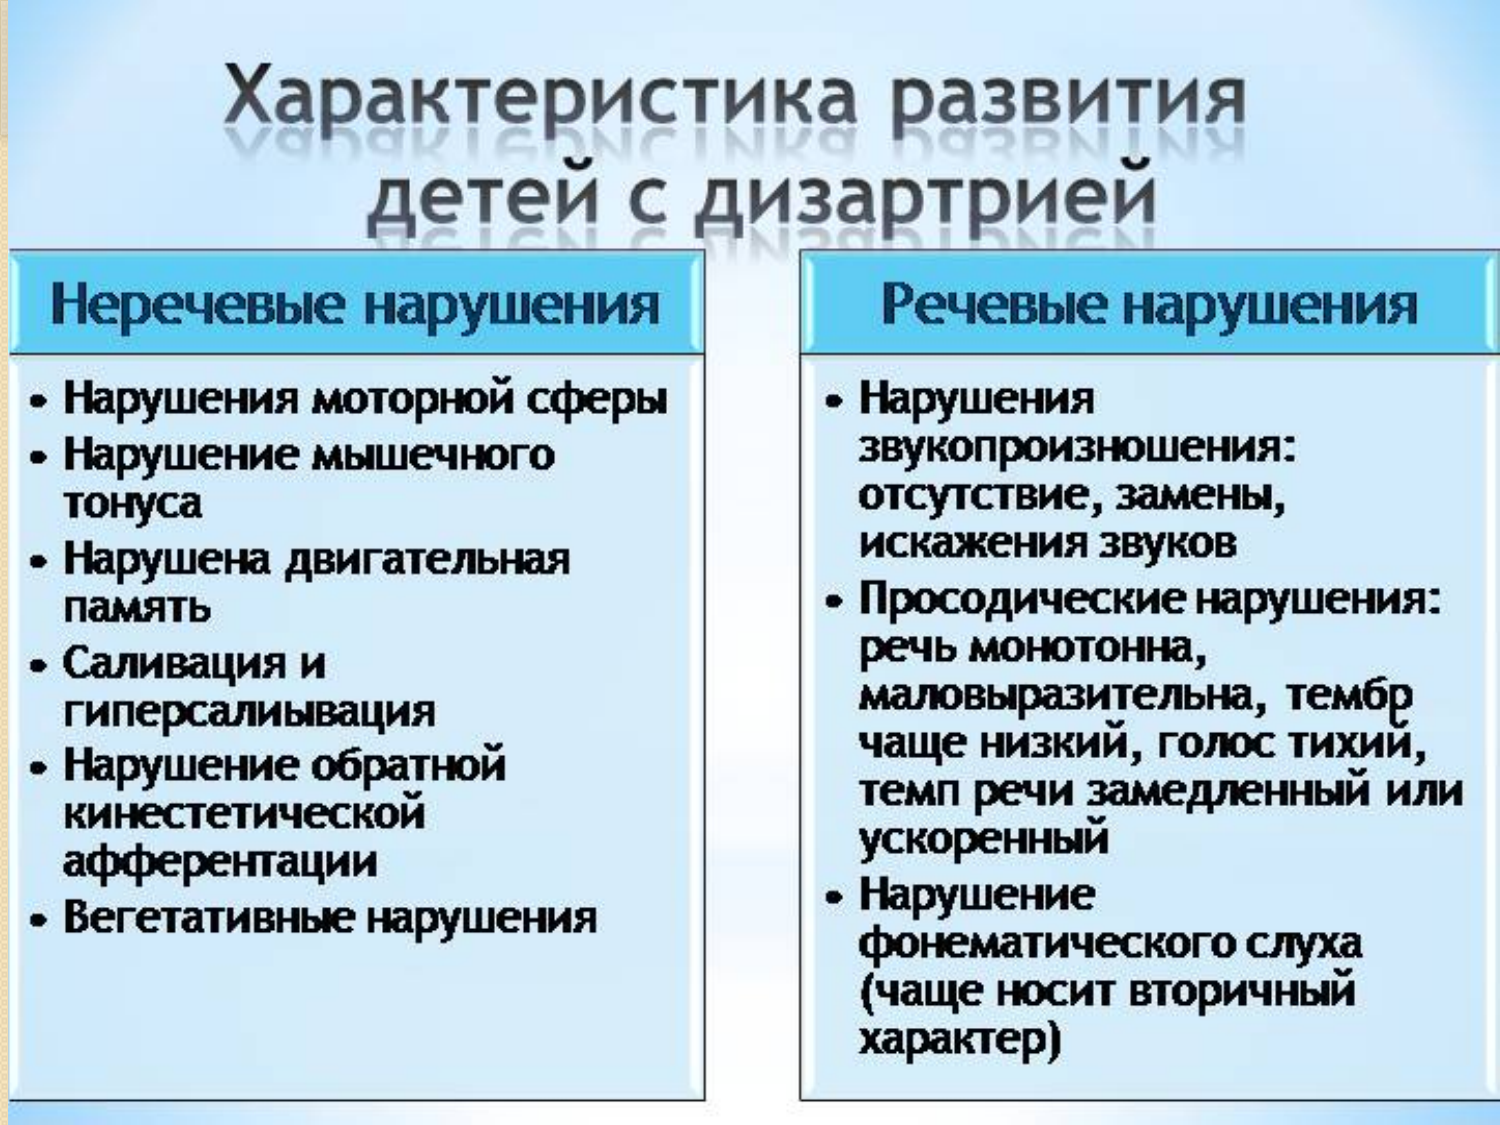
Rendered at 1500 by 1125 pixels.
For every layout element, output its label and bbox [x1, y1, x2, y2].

list [8, 0, 1500, 1125]
